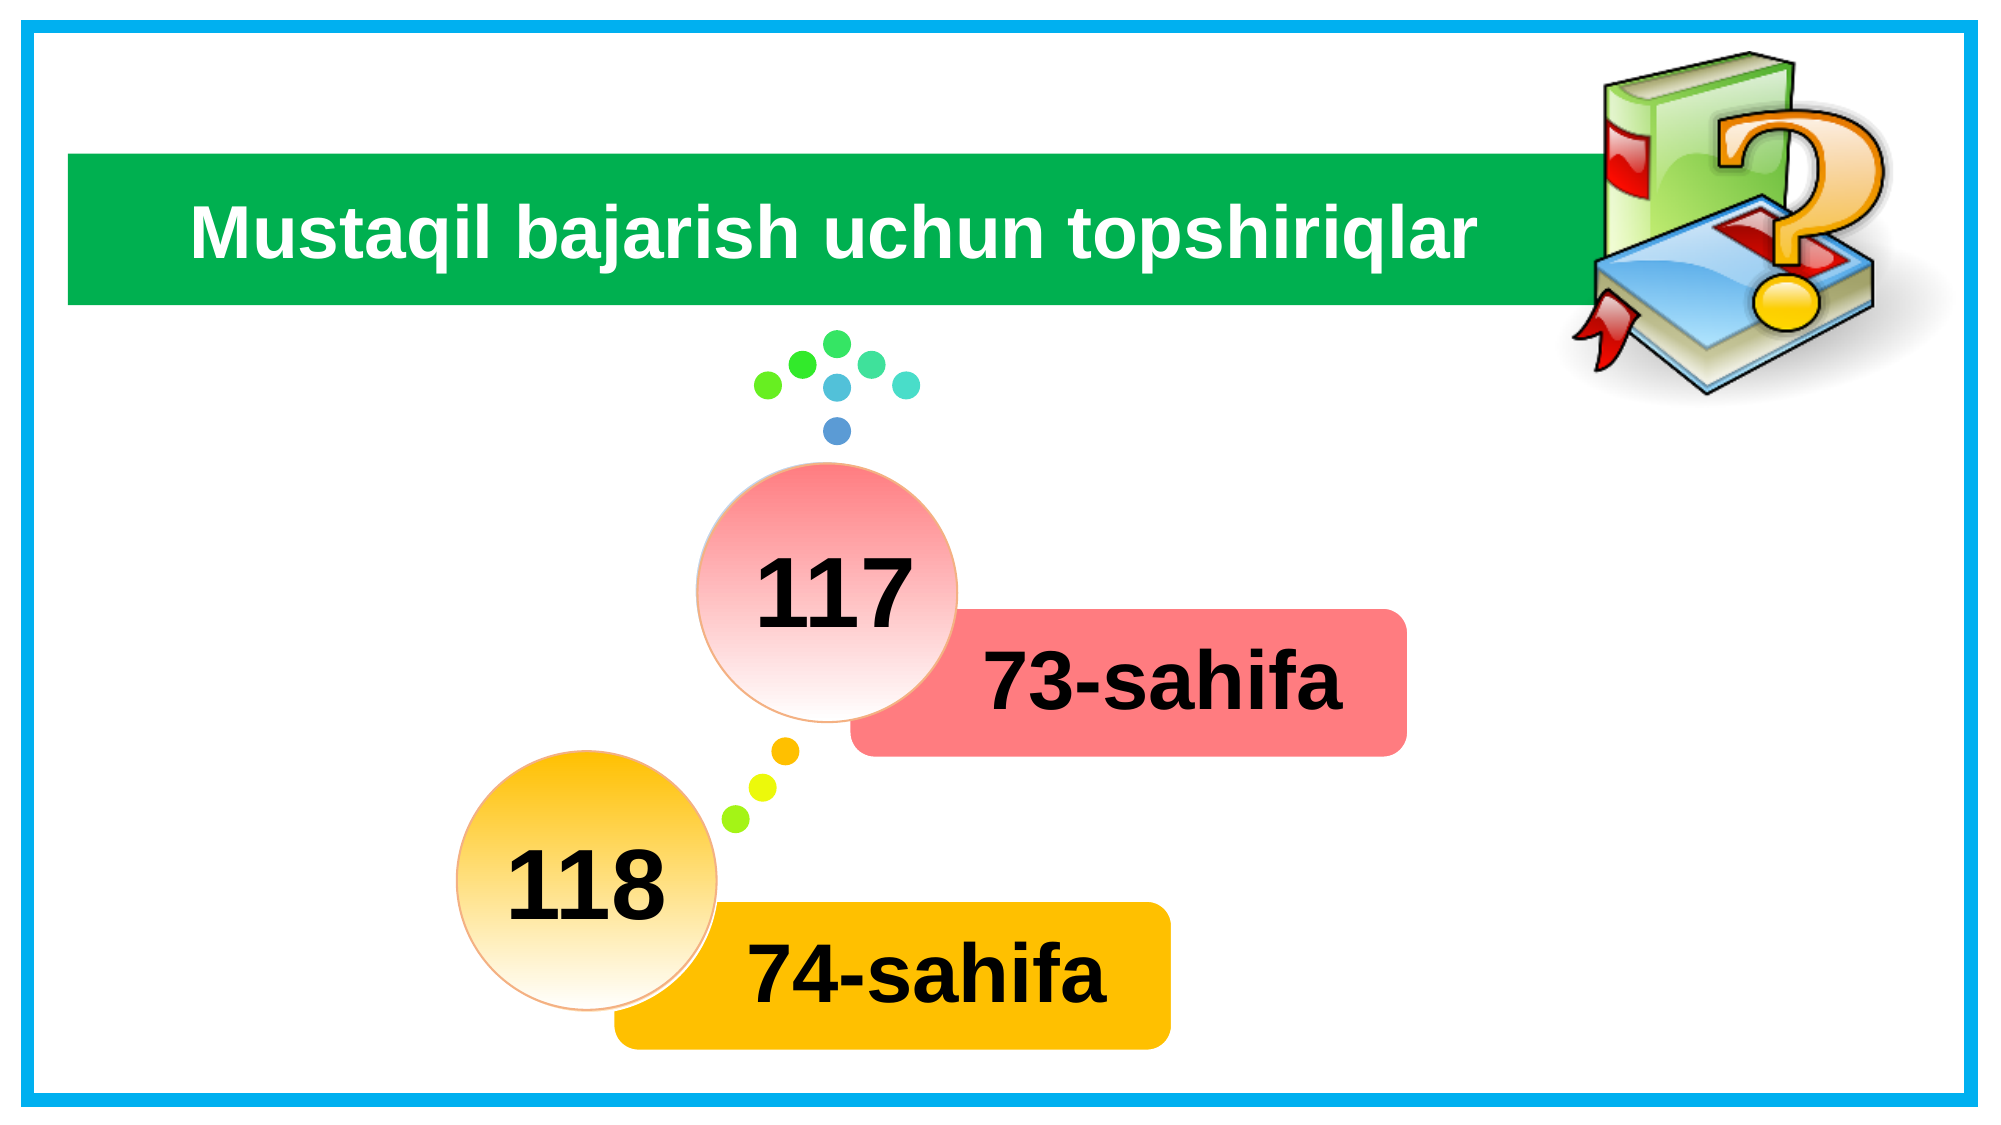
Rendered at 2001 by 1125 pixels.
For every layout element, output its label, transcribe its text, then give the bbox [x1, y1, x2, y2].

text_box Mustaqil bajarish uchun topshiriqlar [135, 175, 1535, 281]
text_box [21, 20, 1978, 1107]
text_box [206, 281, 1660, 1100]
picture [1555, 51, 1956, 408]
text_box [67, 153, 1555, 306]
